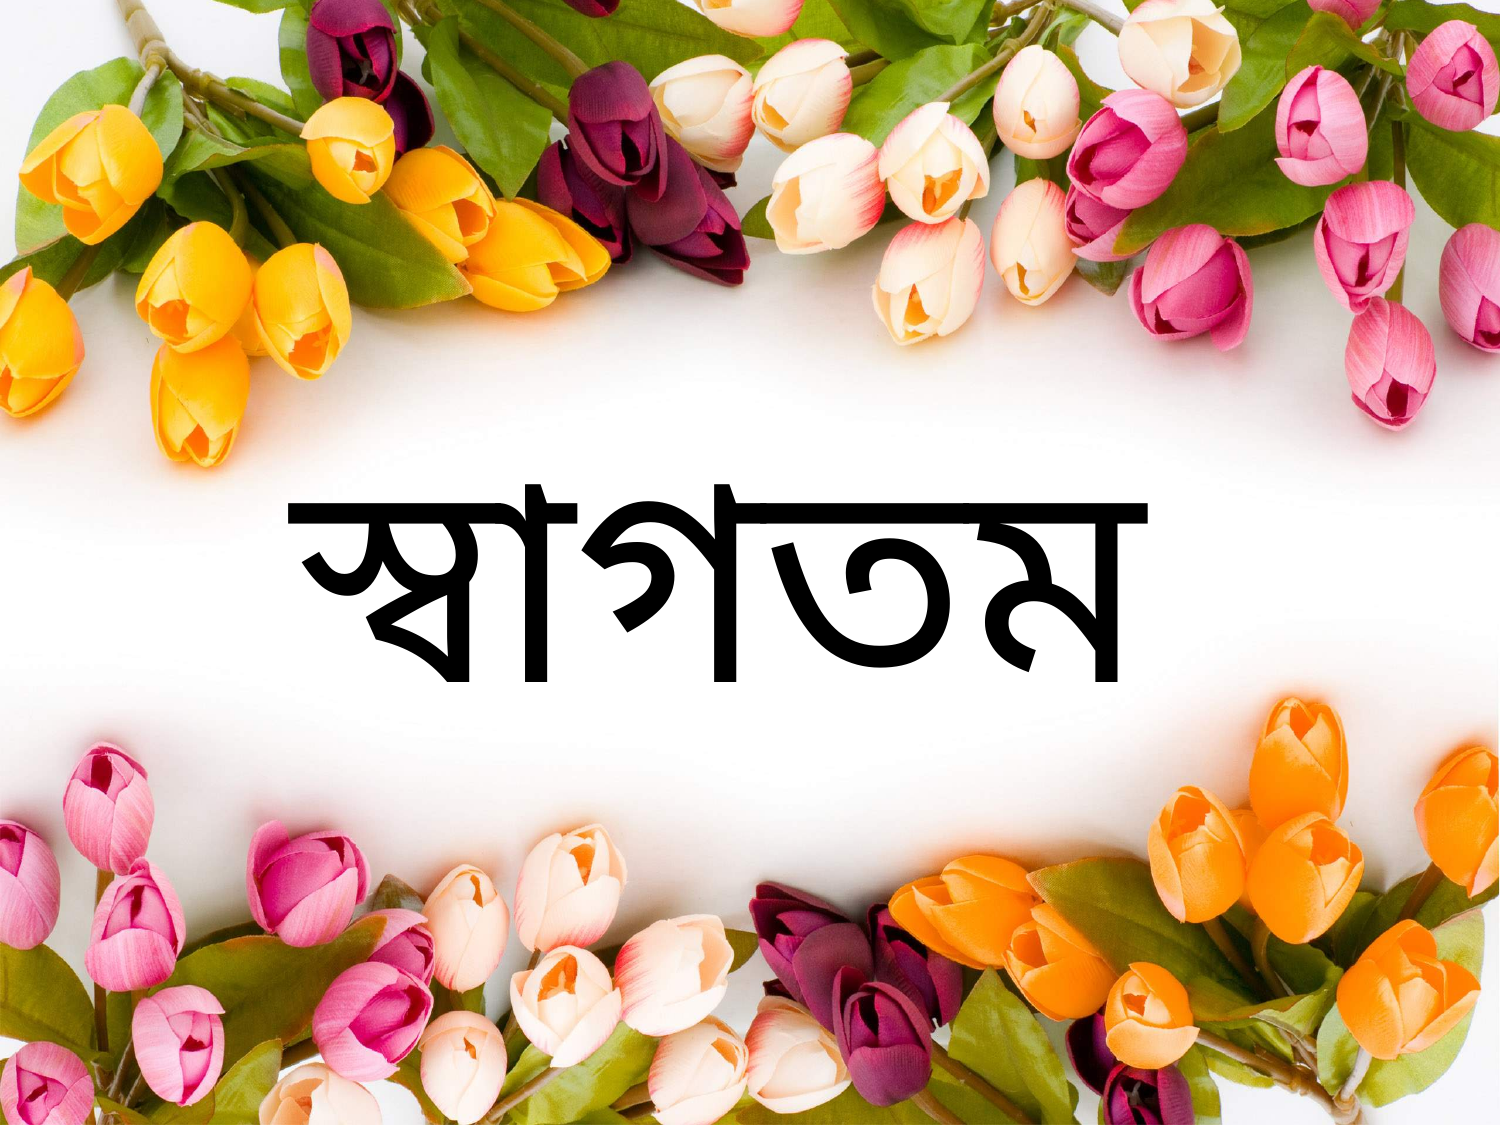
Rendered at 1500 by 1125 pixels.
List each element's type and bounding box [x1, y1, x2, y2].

text_box [0, 0, 1500, 1125]
